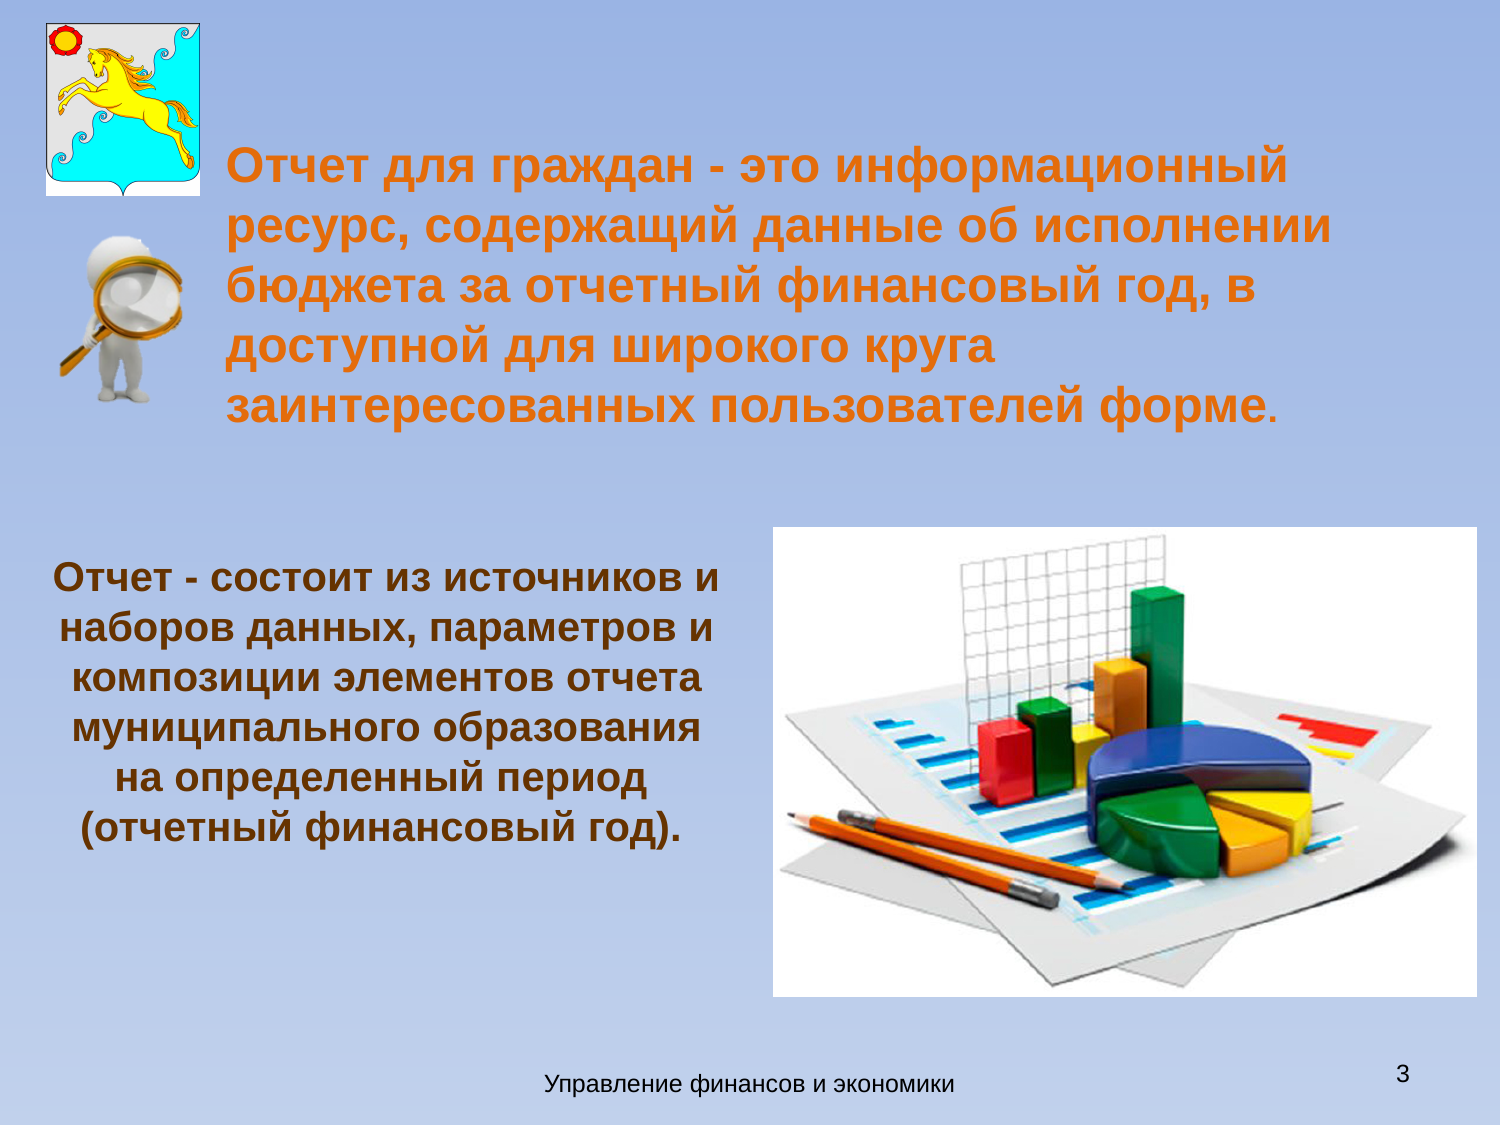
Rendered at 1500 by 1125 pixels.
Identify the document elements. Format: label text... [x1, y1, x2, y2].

picture [773, 527, 1478, 997]
footer Управление финансов и экономики [512, 1052, 988, 1113]
slide_number 3 [1074, 1042, 1425, 1103]
text_box Отчет - состоит из источников и наборов данных, параметров и композиции элементов отчета муниципального образования на определенный период (отчетный финансовый год). [35, 492, 739, 858]
picture [46, 222, 200, 430]
text_box Отчет для граждан - это информационный ресурс, содержащий данные об исполнении бюджета за отчетный финансовый год, в доступной для широкого круга заинтересованных пользователей форме. [210, 35, 1465, 440]
picture [46, 23, 200, 197]
